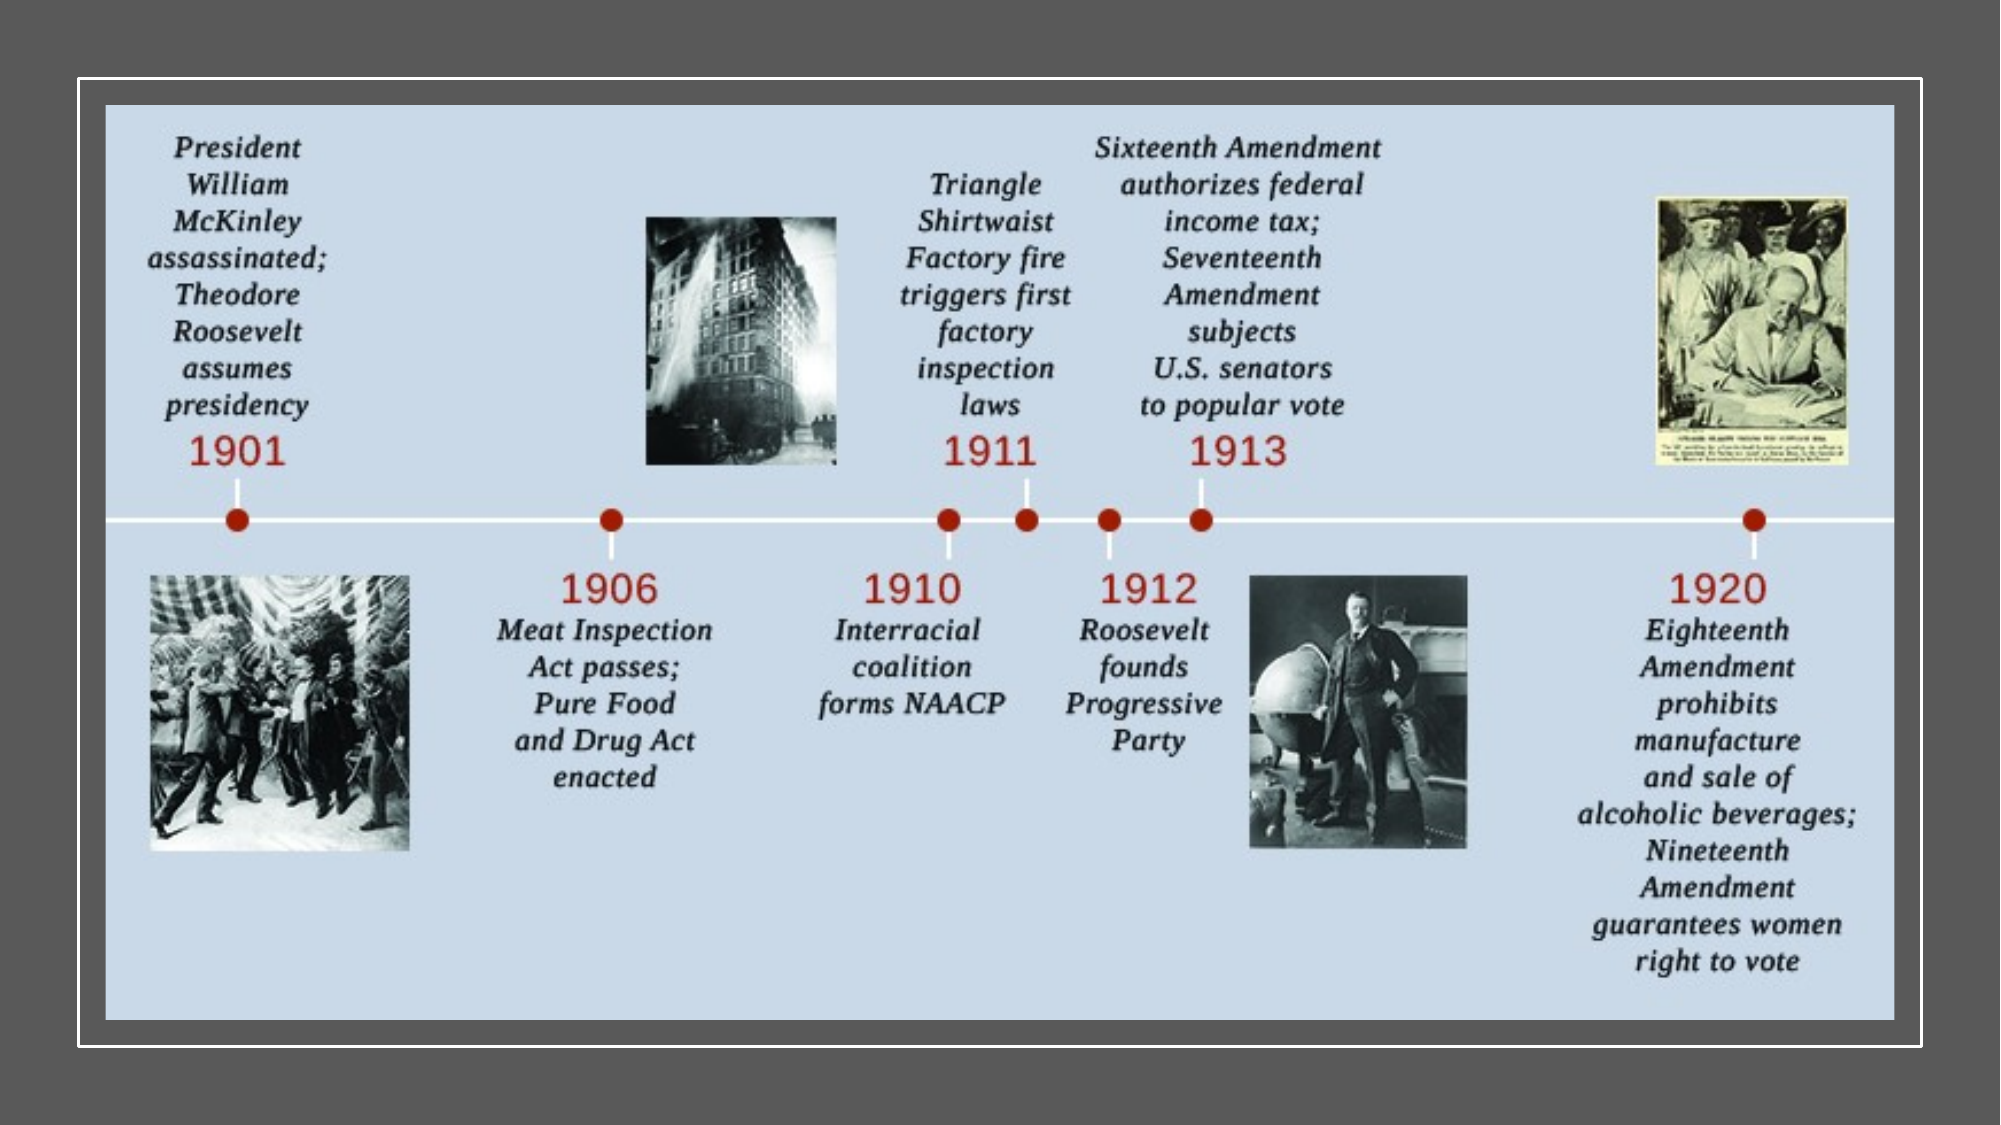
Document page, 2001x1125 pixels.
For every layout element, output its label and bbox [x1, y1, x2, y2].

text_box [0, 0, 2000, 1125]
picture [105, 105, 1895, 1020]
text_box [77, 77, 1923, 1048]
